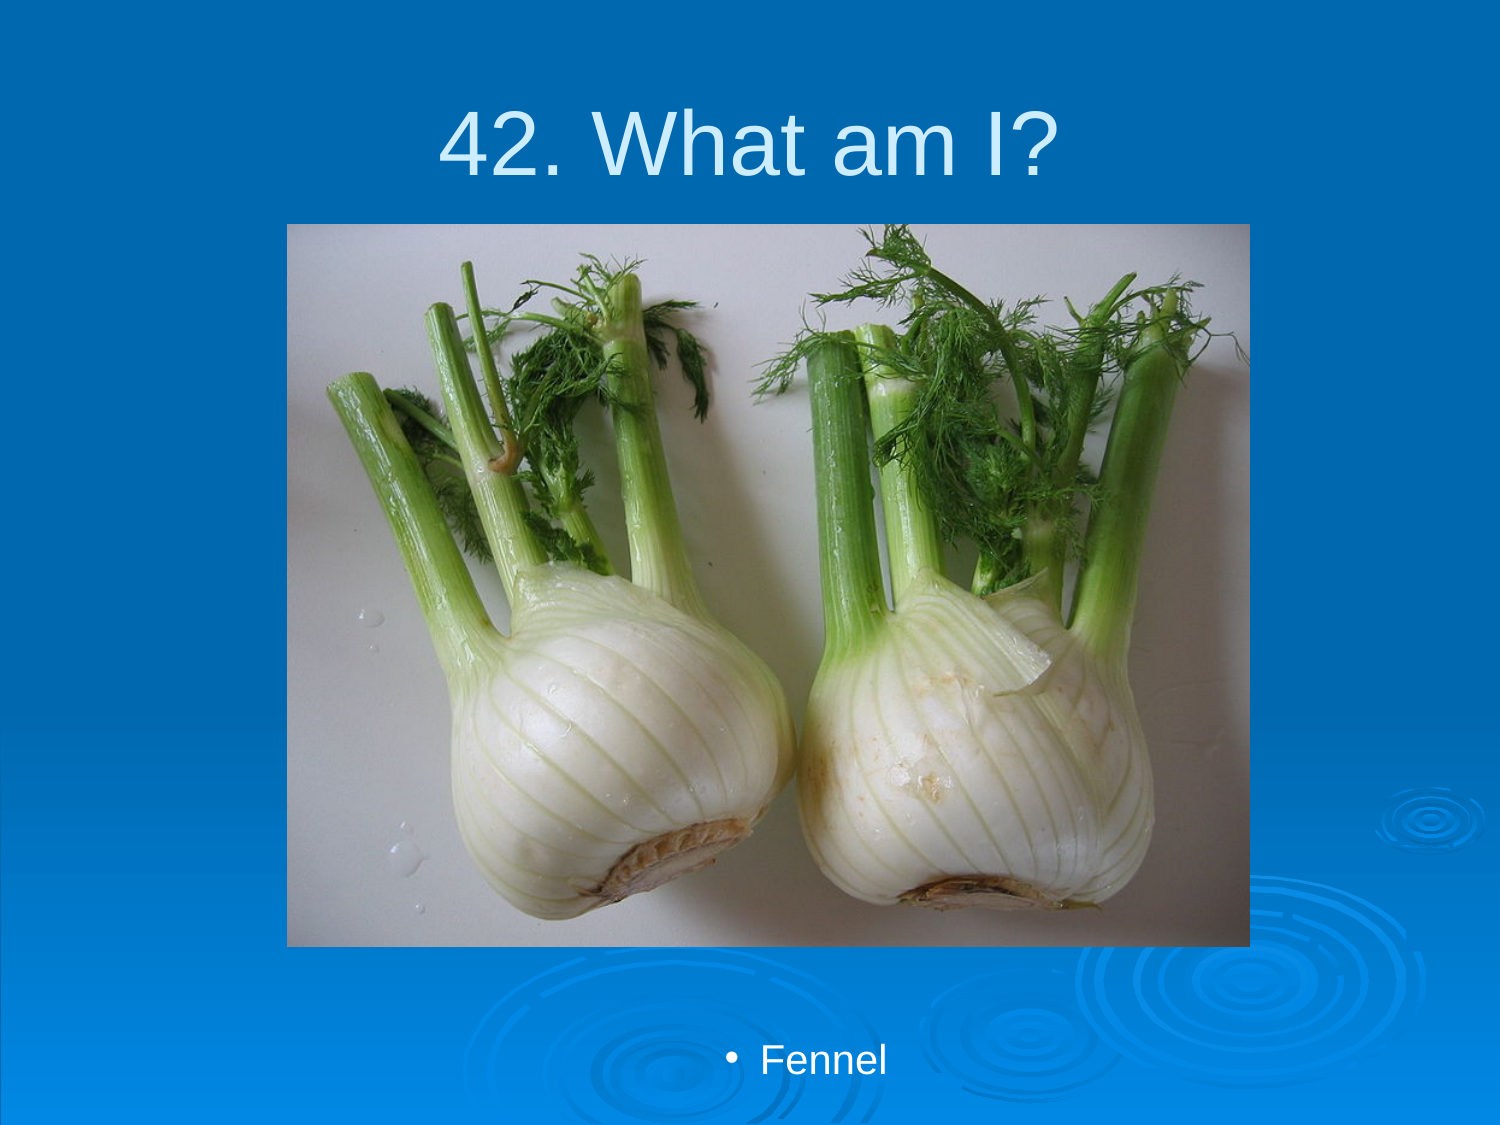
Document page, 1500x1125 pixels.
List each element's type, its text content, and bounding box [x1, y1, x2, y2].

picture [287, 224, 1251, 948]
text_box Fennel [450, 1025, 1163, 1090]
title 42. What am I? [74, 45, 1426, 233]
